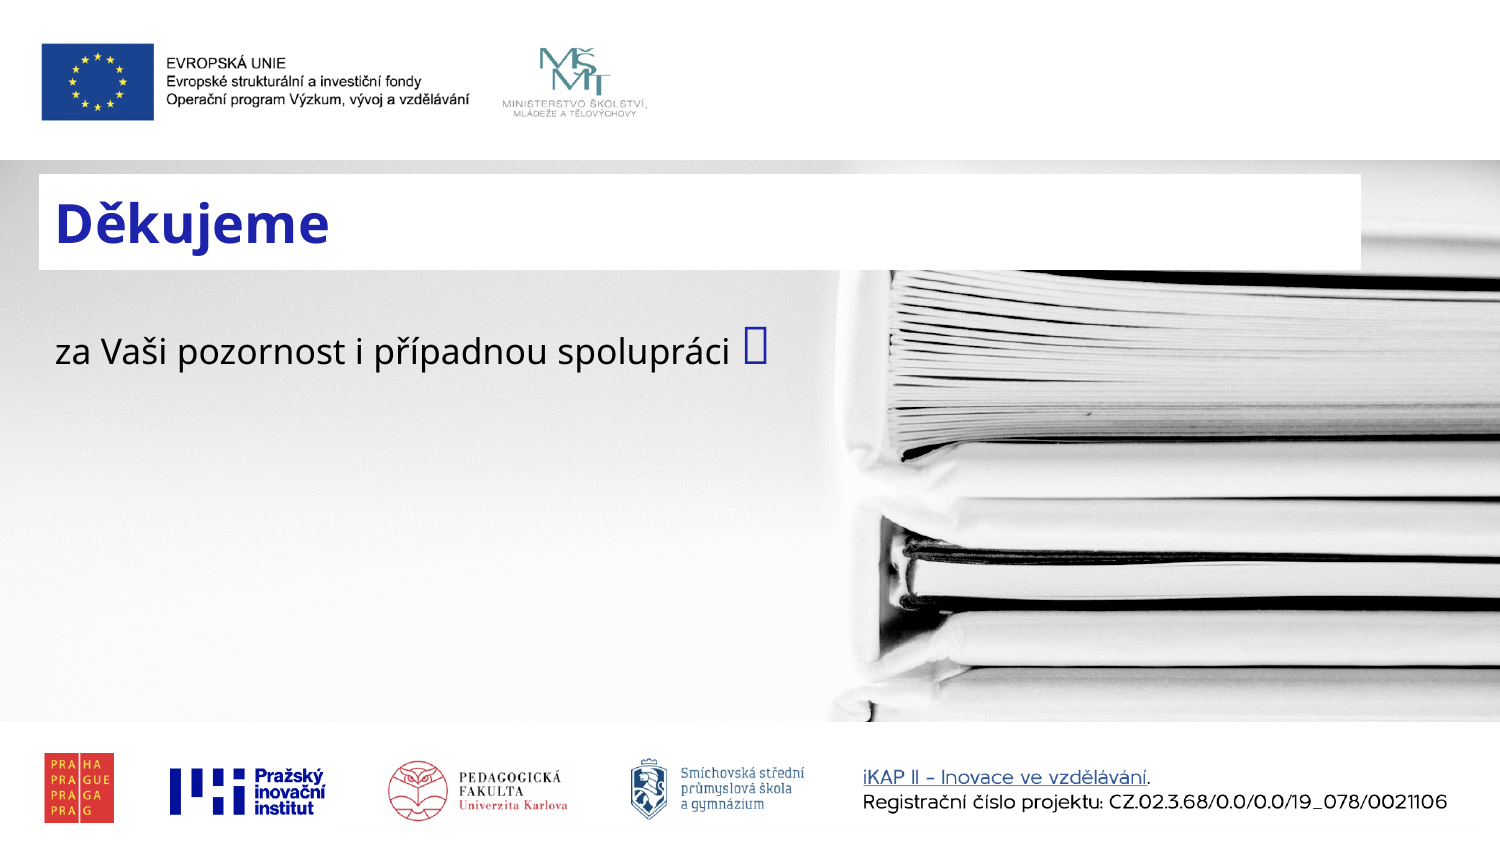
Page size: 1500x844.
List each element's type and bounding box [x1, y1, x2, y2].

picture [24, 734, 1476, 833]
picture [24, 24, 674, 148]
picture [0, 159, 1500, 723]
